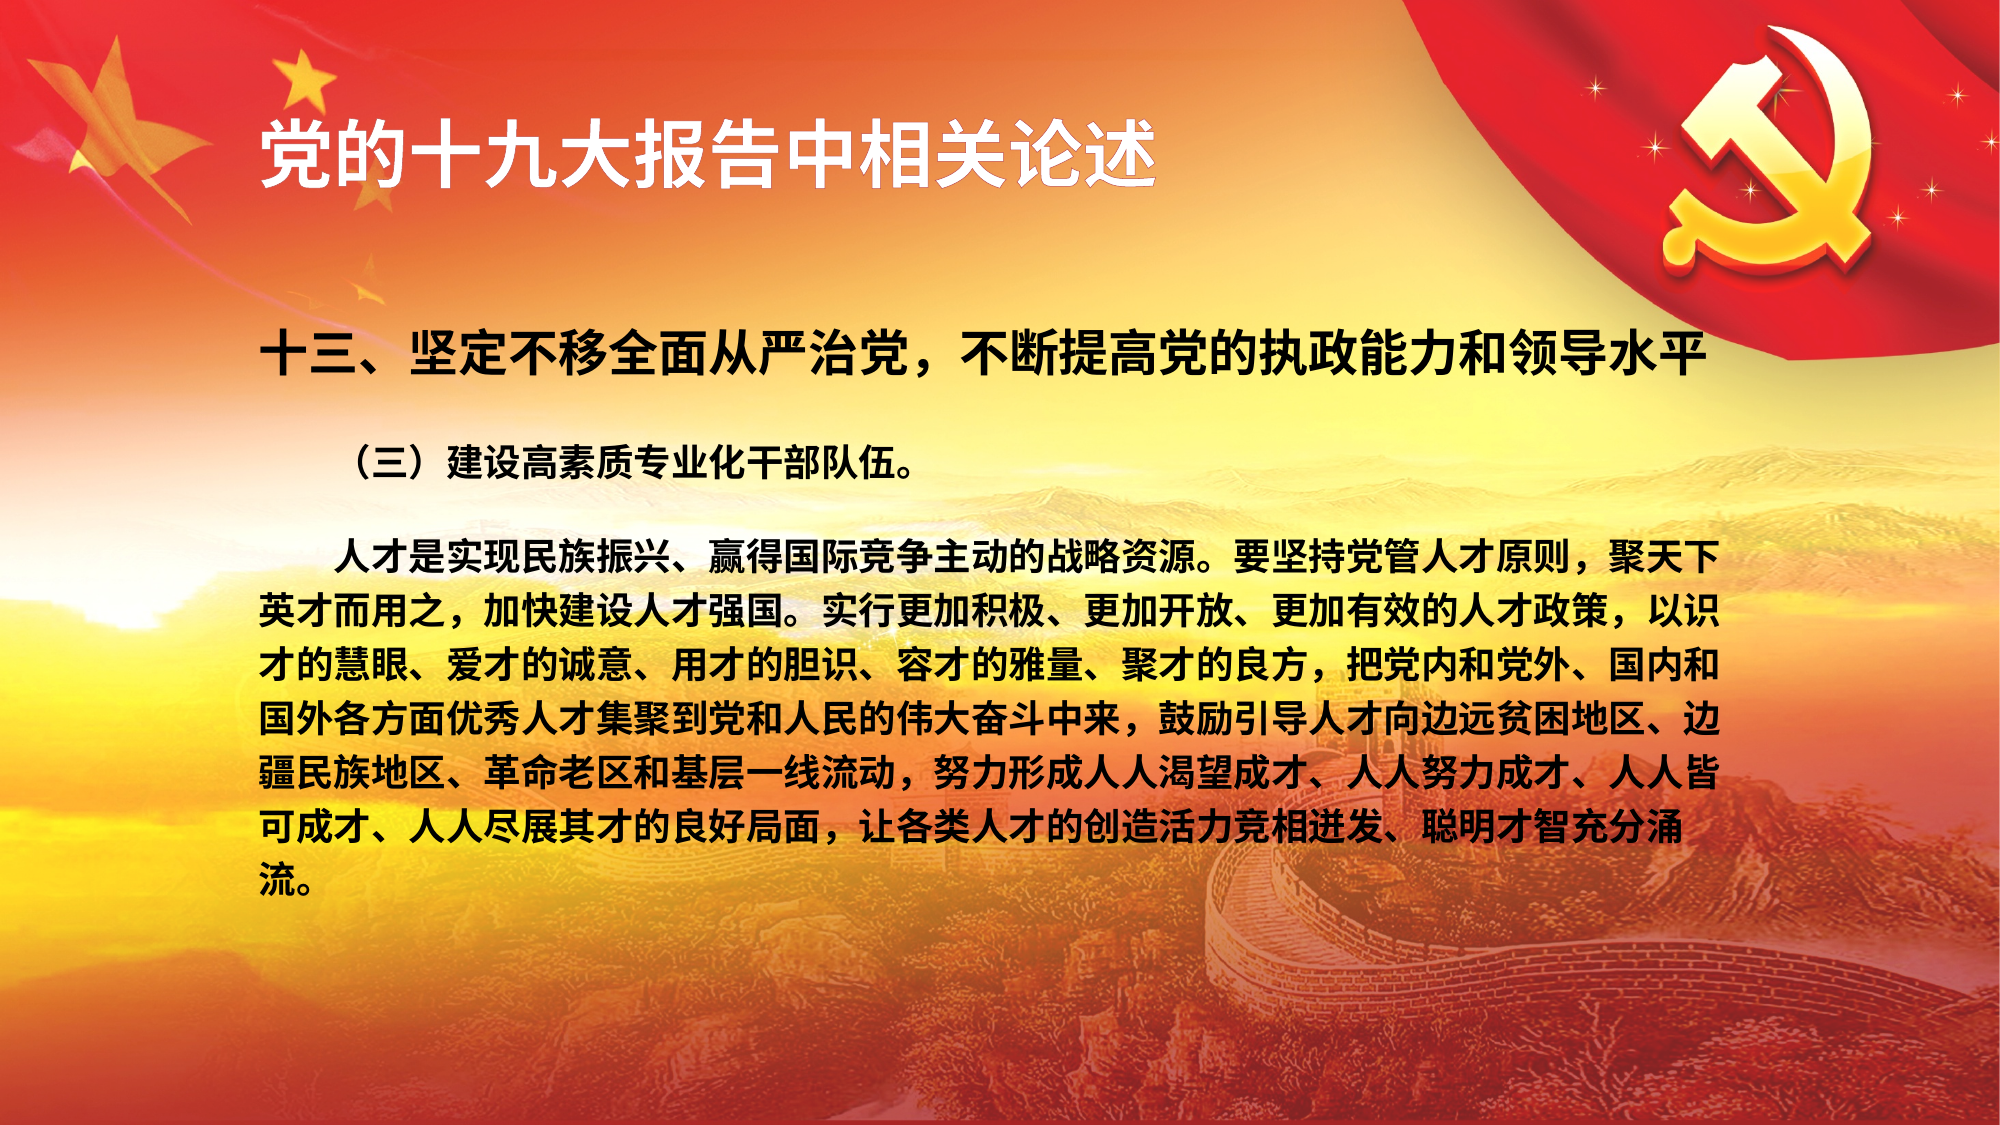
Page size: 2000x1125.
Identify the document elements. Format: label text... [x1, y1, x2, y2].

text_box 党的十九大报告中相关论述 [243, 99, 1685, 205]
text_box 十三、坚定不移全面从严治党，不断提高党的执政能力和领导水平 （三）建设高素质专业化干部队伍。 人才是实现民族振兴、赢得国际竞争主动的战略资源。要坚持党管人才原则，聚天下英才而用之，加快建设人才强国。实行更加积极、更加开放、更加有效的人才政策，以识才的慧眼、爱才的诚意、用才的胆识、容才的雅量、聚才的良方，把党内和党外、国内和国外各方面优秀人才集聚到党和人民的伟大奋斗中来，鼓励引导人才向边远贫困地区、边疆民族地区、革命老区和基层一线流动，努力形成人人渴望成才、人人努力成才、人人皆可成才、人人尽展其才的良好局面，让各类人才的创造活力竞相迸发、聪明才智充分涌流。 [243, 314, 1756, 909]
